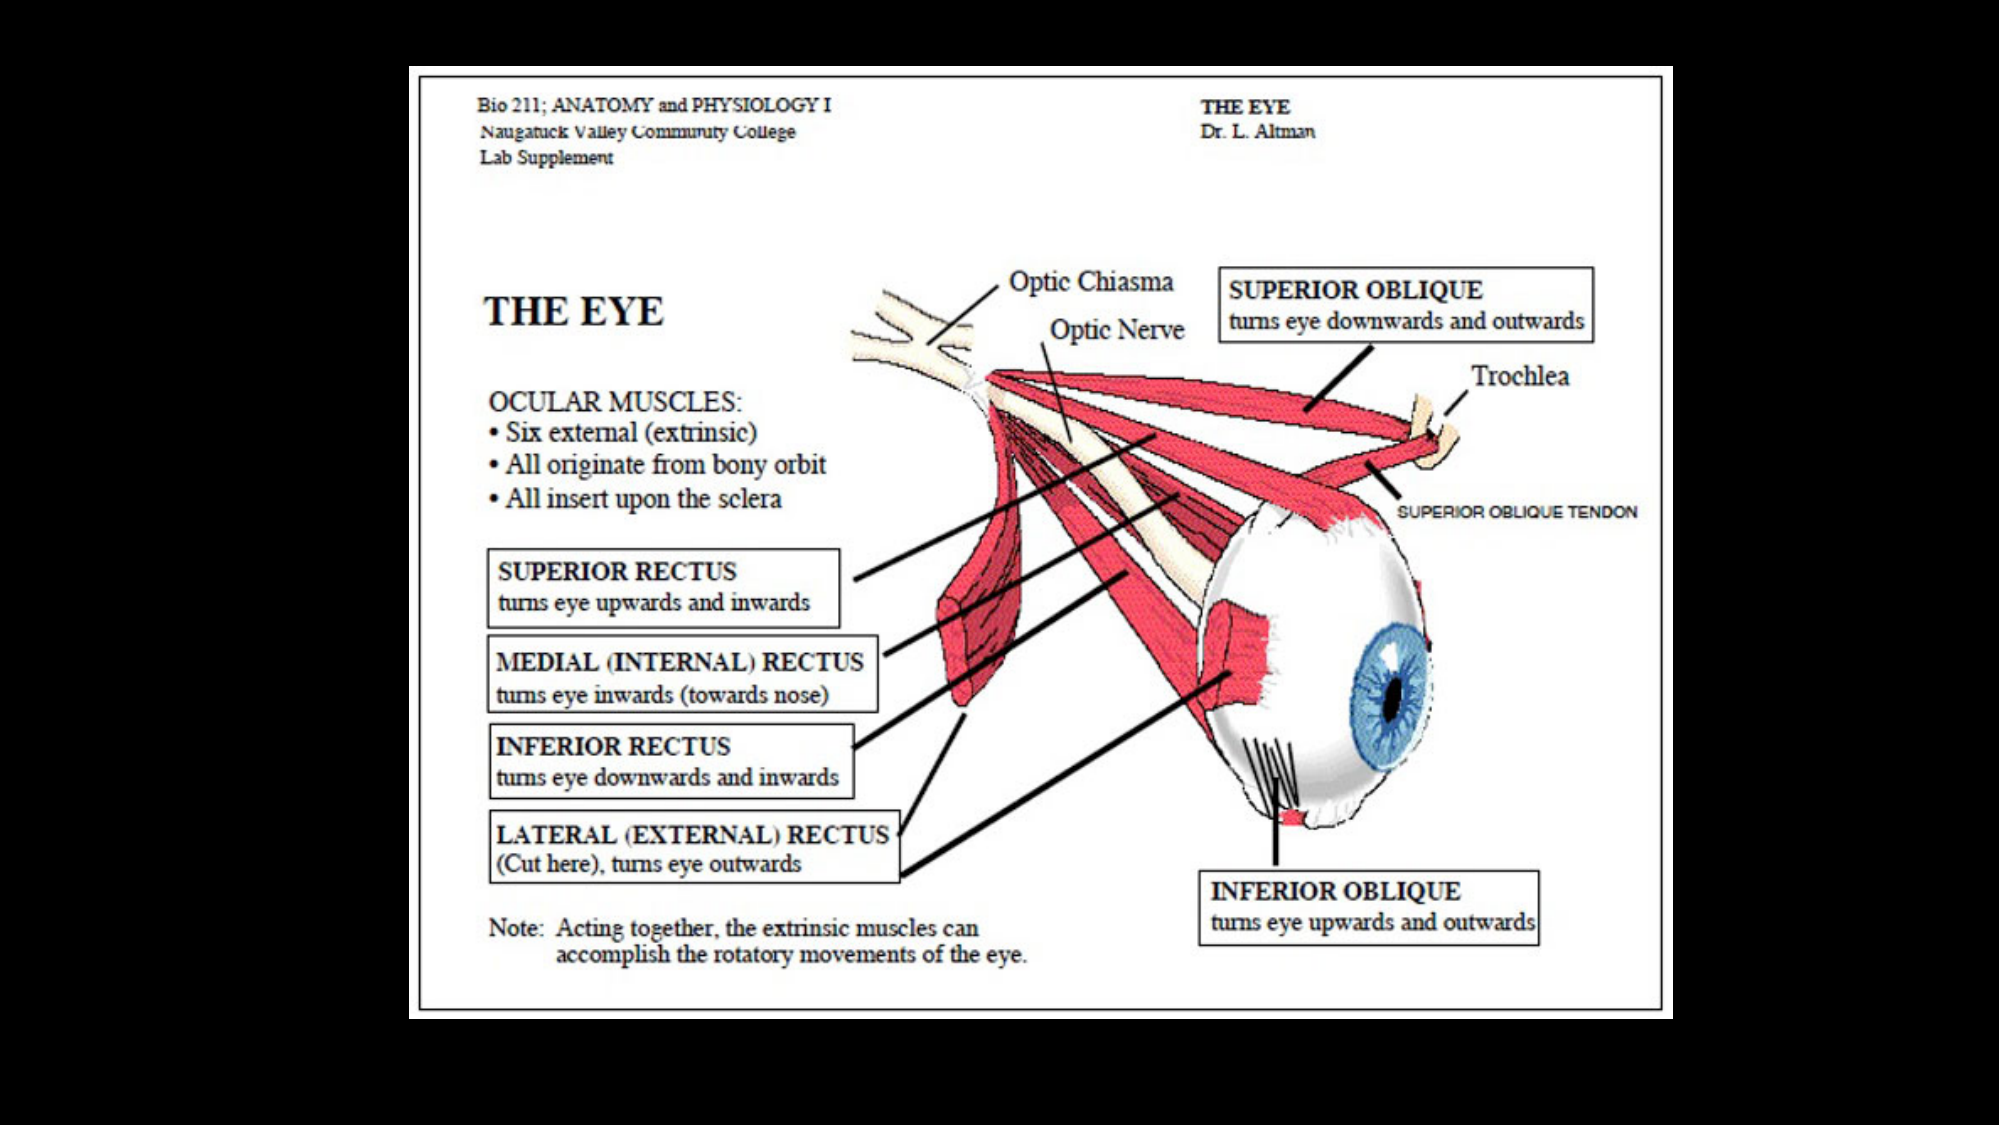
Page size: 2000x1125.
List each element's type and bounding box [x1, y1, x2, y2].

list [409, 66, 1673, 1019]
